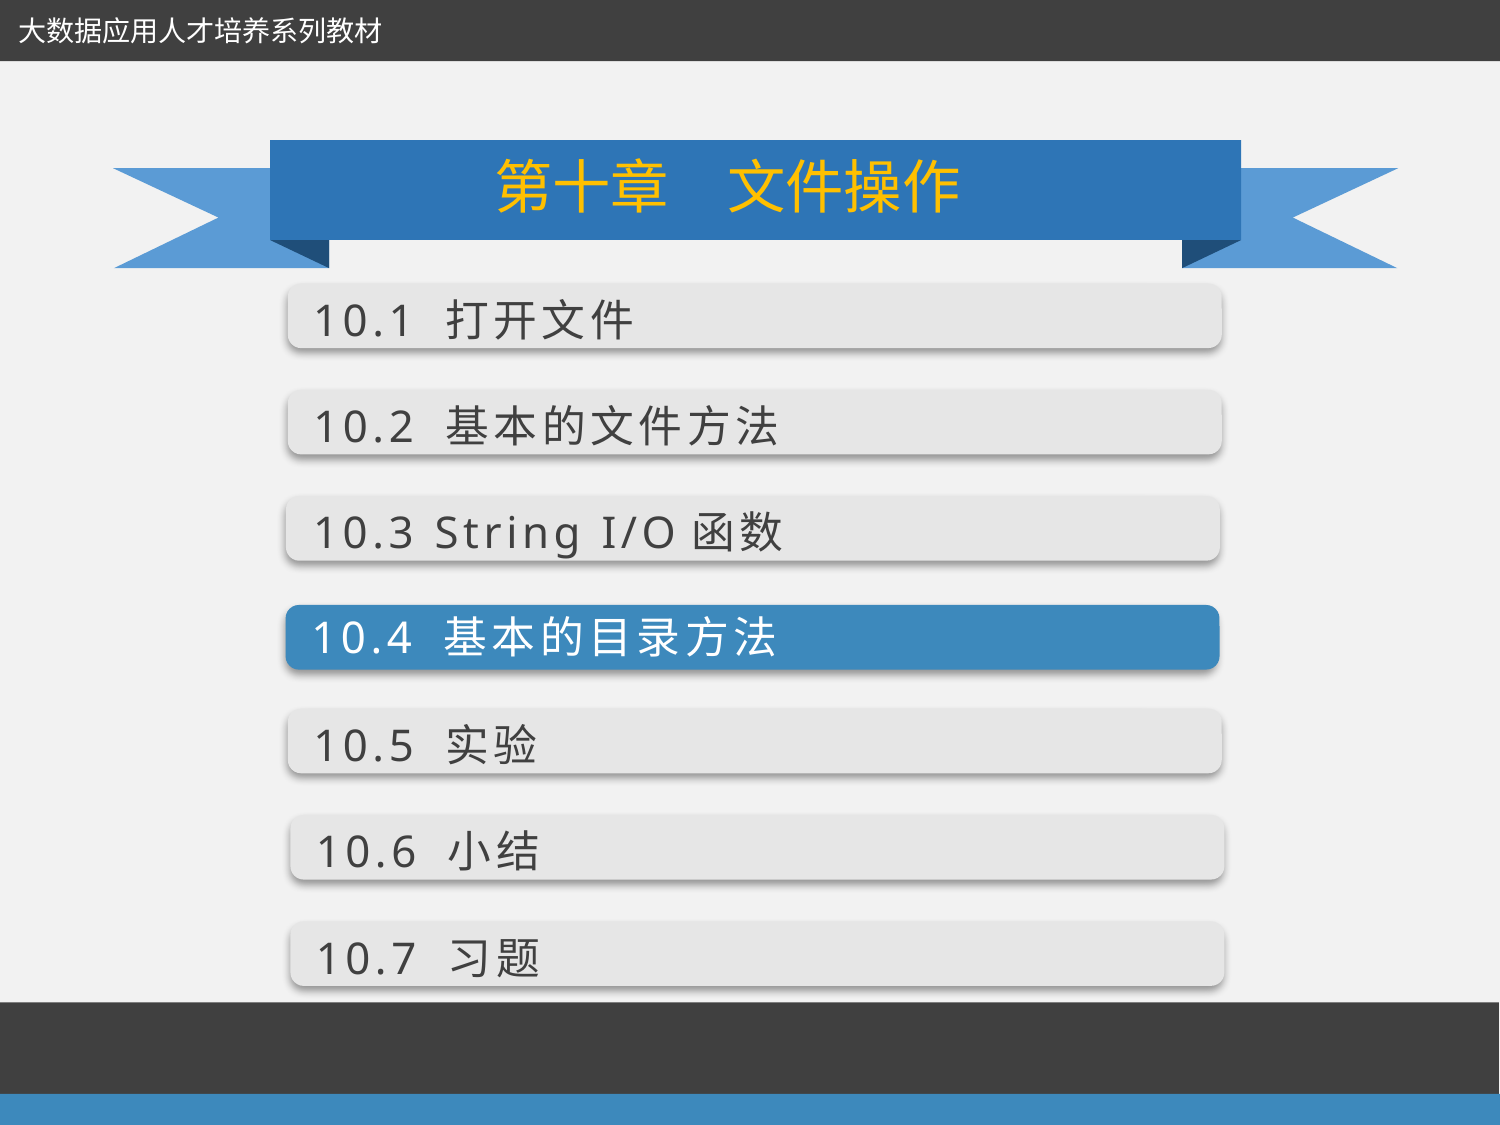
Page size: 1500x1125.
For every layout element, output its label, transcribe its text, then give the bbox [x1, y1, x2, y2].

text_box [0, 1093, 1500, 1125]
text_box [285, 602, 1220, 671]
text_box [0, 1001, 1500, 1093]
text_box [287, 283, 1222, 354]
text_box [287, 389, 1222, 460]
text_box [290, 814, 1225, 885]
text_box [287, 708, 1222, 779]
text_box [285, 495, 1220, 566]
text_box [290, 921, 1225, 991]
text_box 大数据应用人才培养系列教材 [4, 6, 398, 55]
text_box [0, 0, 1500, 62]
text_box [113, 139, 1399, 269]
